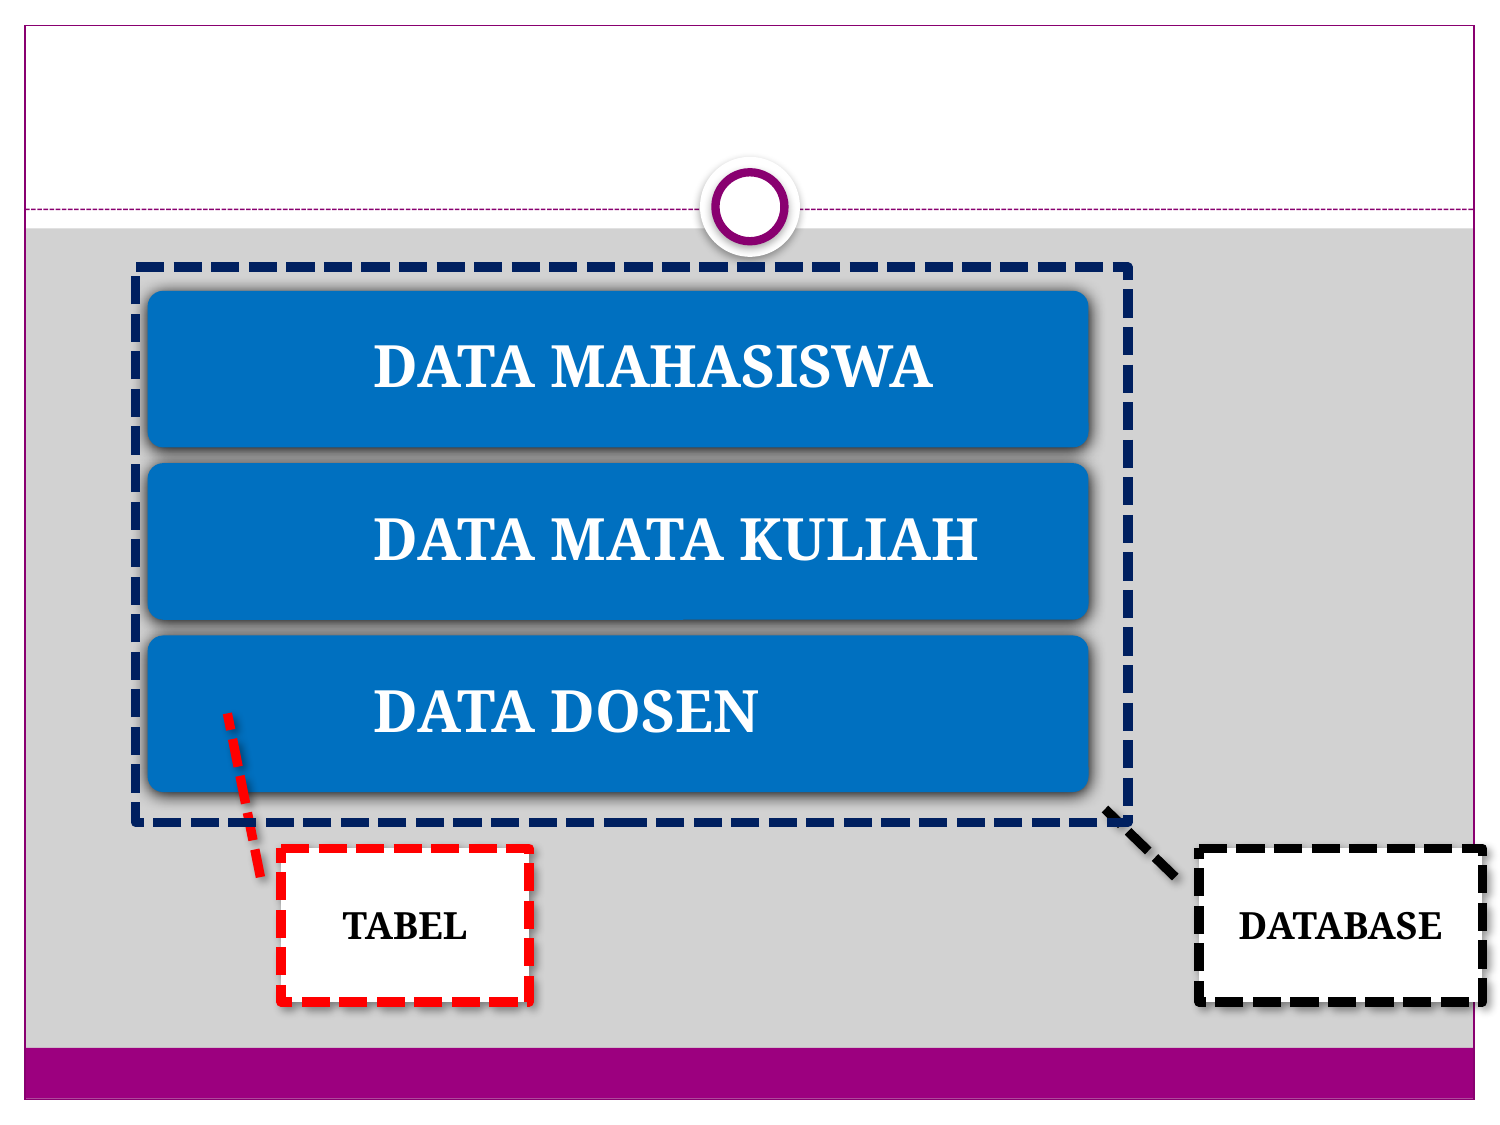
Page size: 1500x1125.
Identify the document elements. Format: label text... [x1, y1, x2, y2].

text_box DATABASE [1118, 823, 1176, 878]
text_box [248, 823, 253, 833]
text_box DATABASE [1198, 847, 1483, 1003]
text_box TABEL [280, 847, 530, 1003]
text_box TABEL [253, 849, 260, 870]
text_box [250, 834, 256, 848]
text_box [147, 290, 1089, 793]
text_box [135, 266, 1129, 823]
